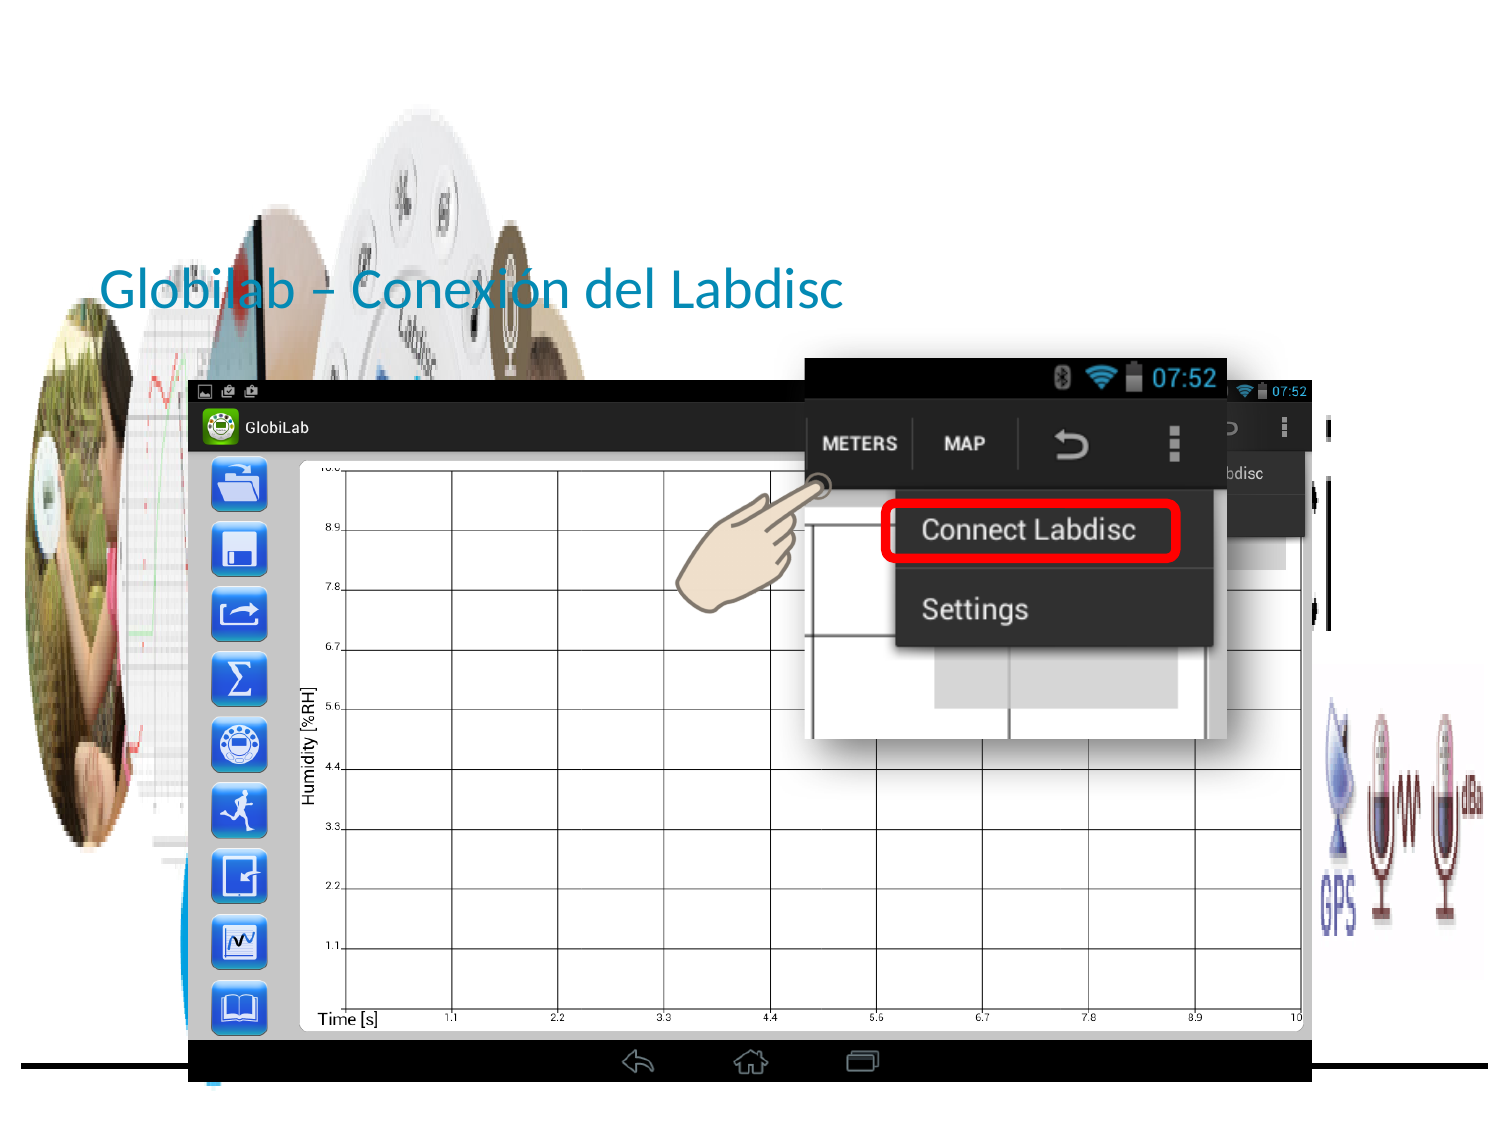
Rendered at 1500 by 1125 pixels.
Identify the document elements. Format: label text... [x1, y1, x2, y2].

text_box Globilab – Conexión del Labdisc [84, 235, 1372, 335]
picture [0, 0, 1500, 1125]
